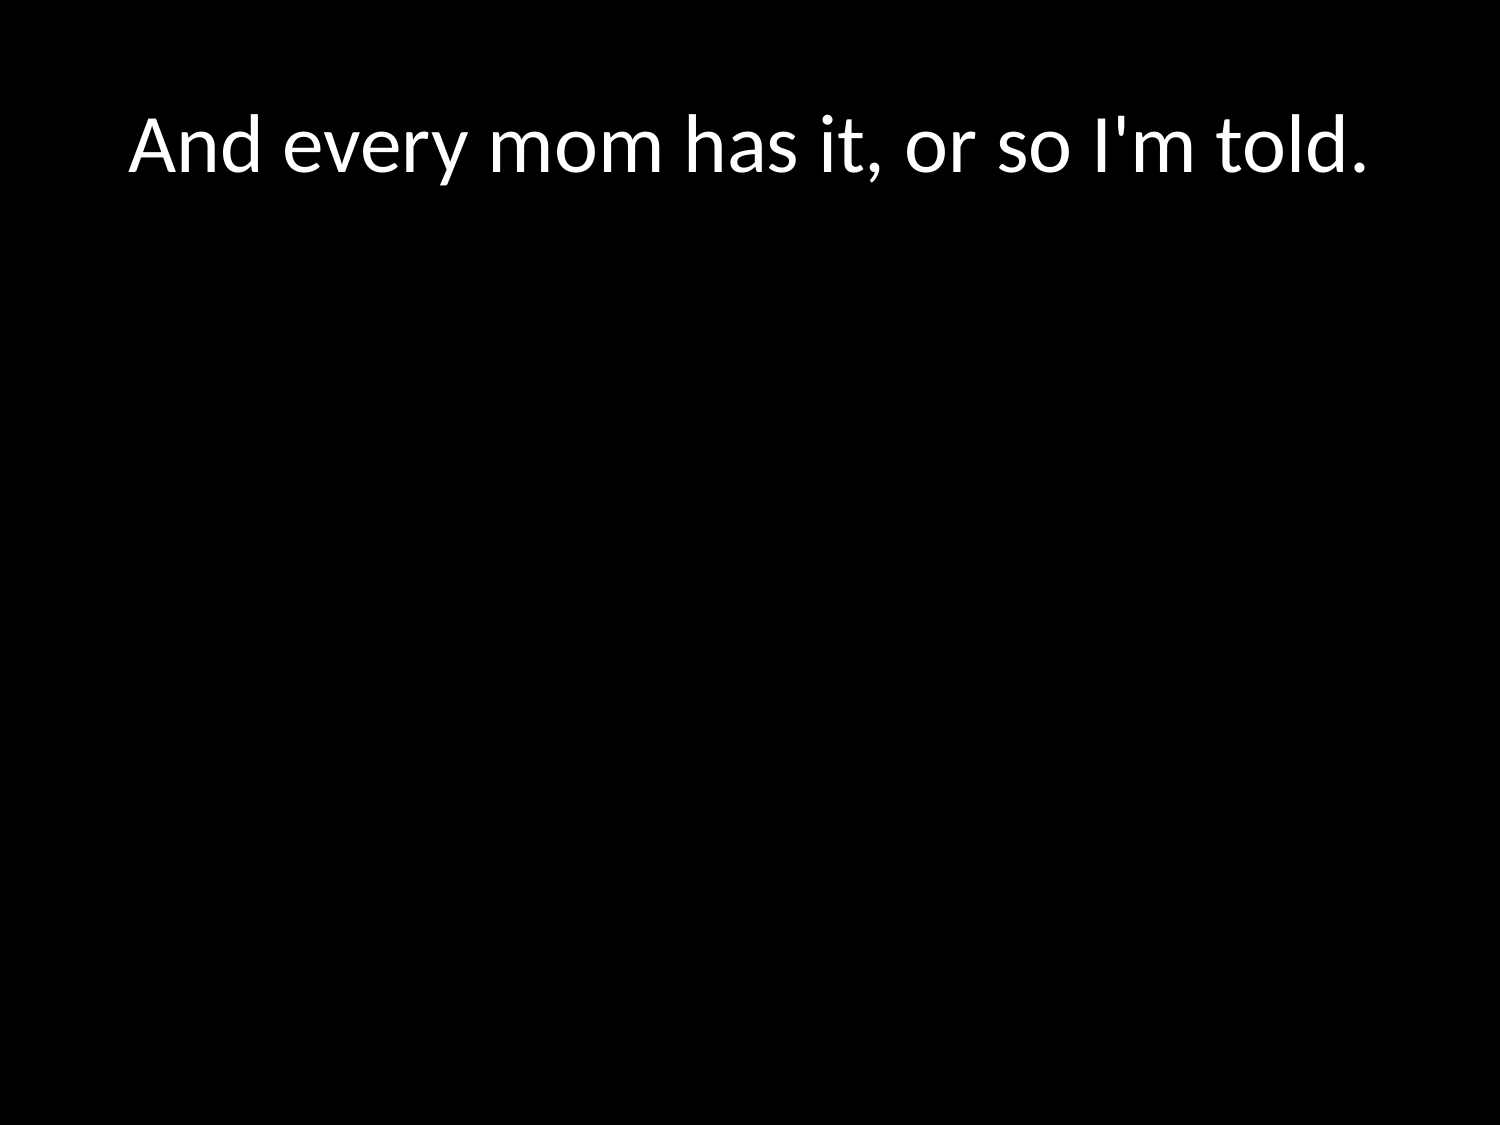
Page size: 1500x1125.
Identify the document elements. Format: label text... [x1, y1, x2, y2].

title And every mom has it, or so I'm told. [75, 45, 1425, 233]
